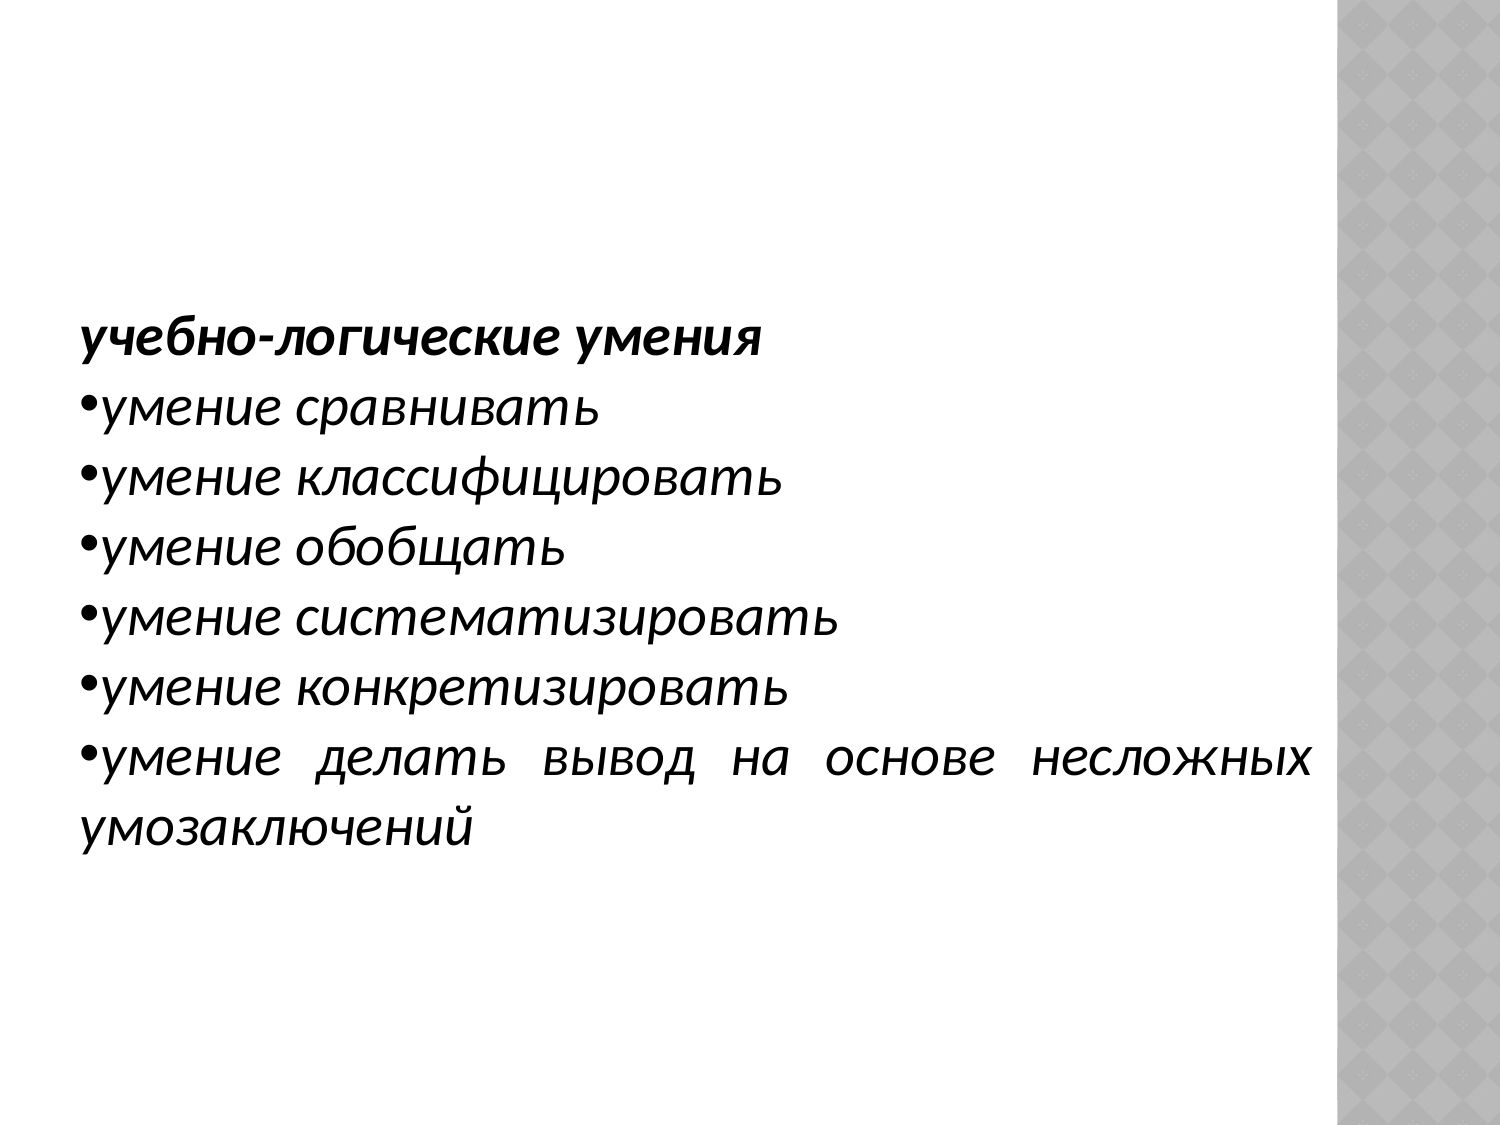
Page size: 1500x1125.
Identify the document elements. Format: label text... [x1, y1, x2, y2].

text_box учебно-логические умения умение сравнивать умение классифицировать умение обобщать умение систематизировать умение конкретизировать умение делать вывод на основе несложных умозаключений [64, 199, 1329, 865]
